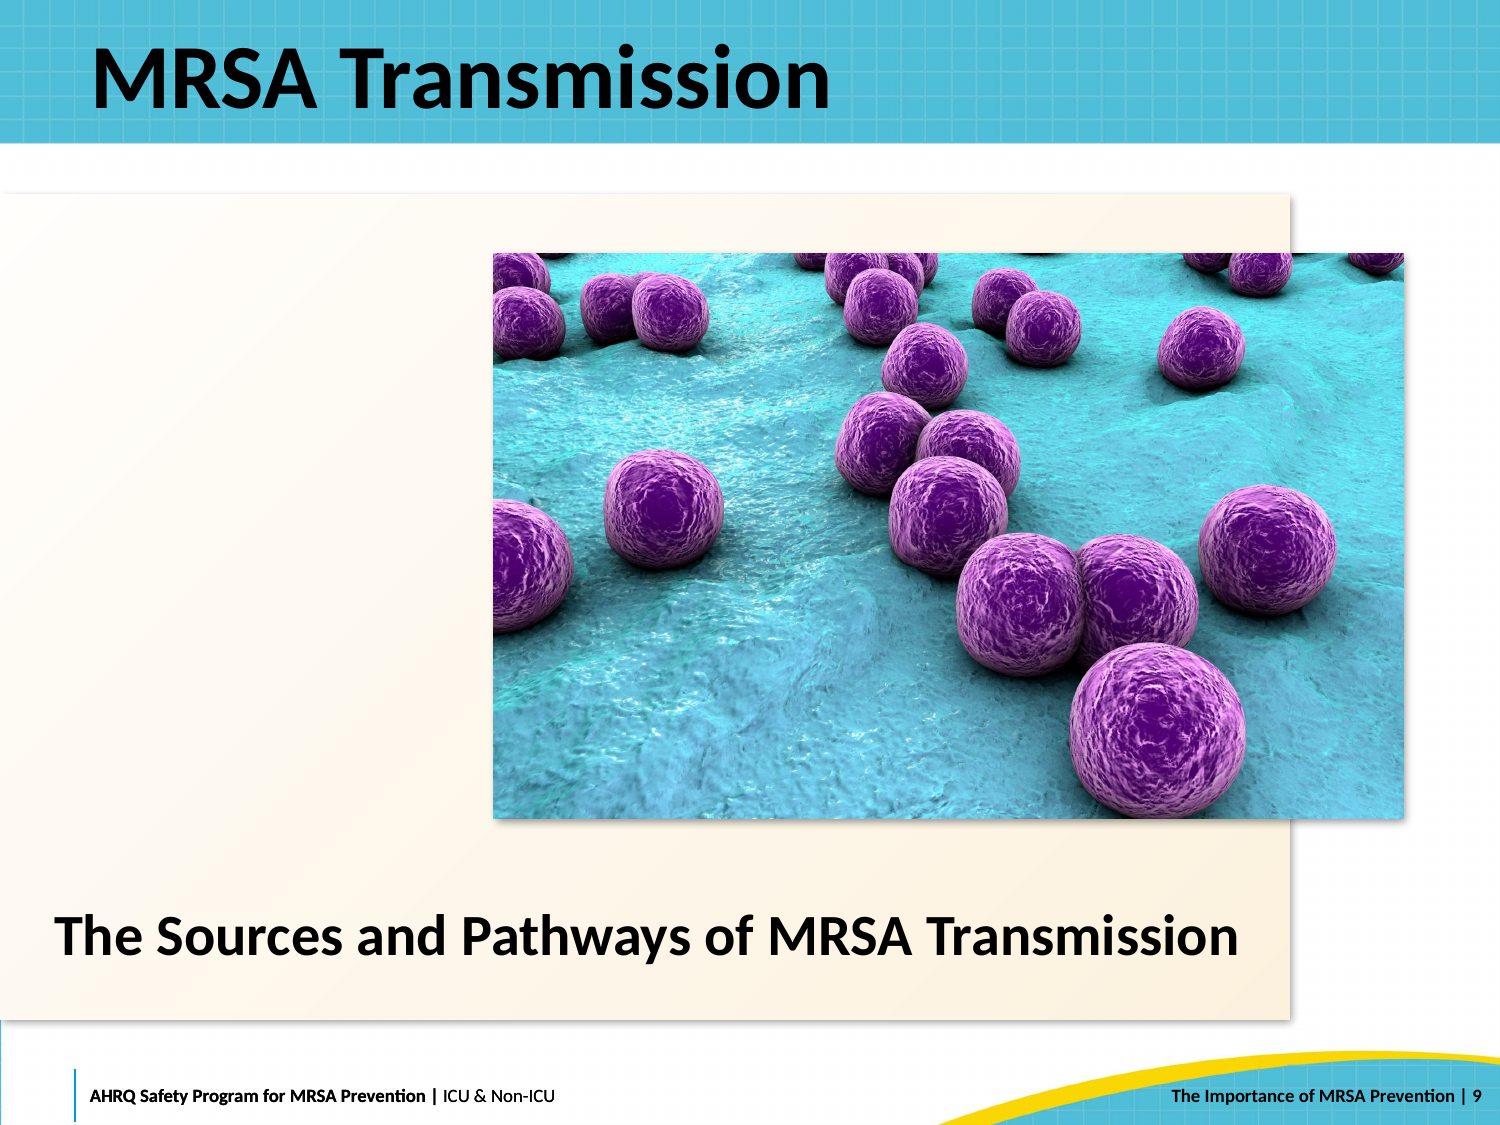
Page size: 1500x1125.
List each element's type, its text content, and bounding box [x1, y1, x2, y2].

list The Sources and Pathways of MRSA Transmission [39, 629, 1435, 975]
picture [0, 0, 1500, 1125]
title MRSA Transmission [75, 0, 1425, 150]
slide_number | 9 [1455, 1065, 1500, 1125]
